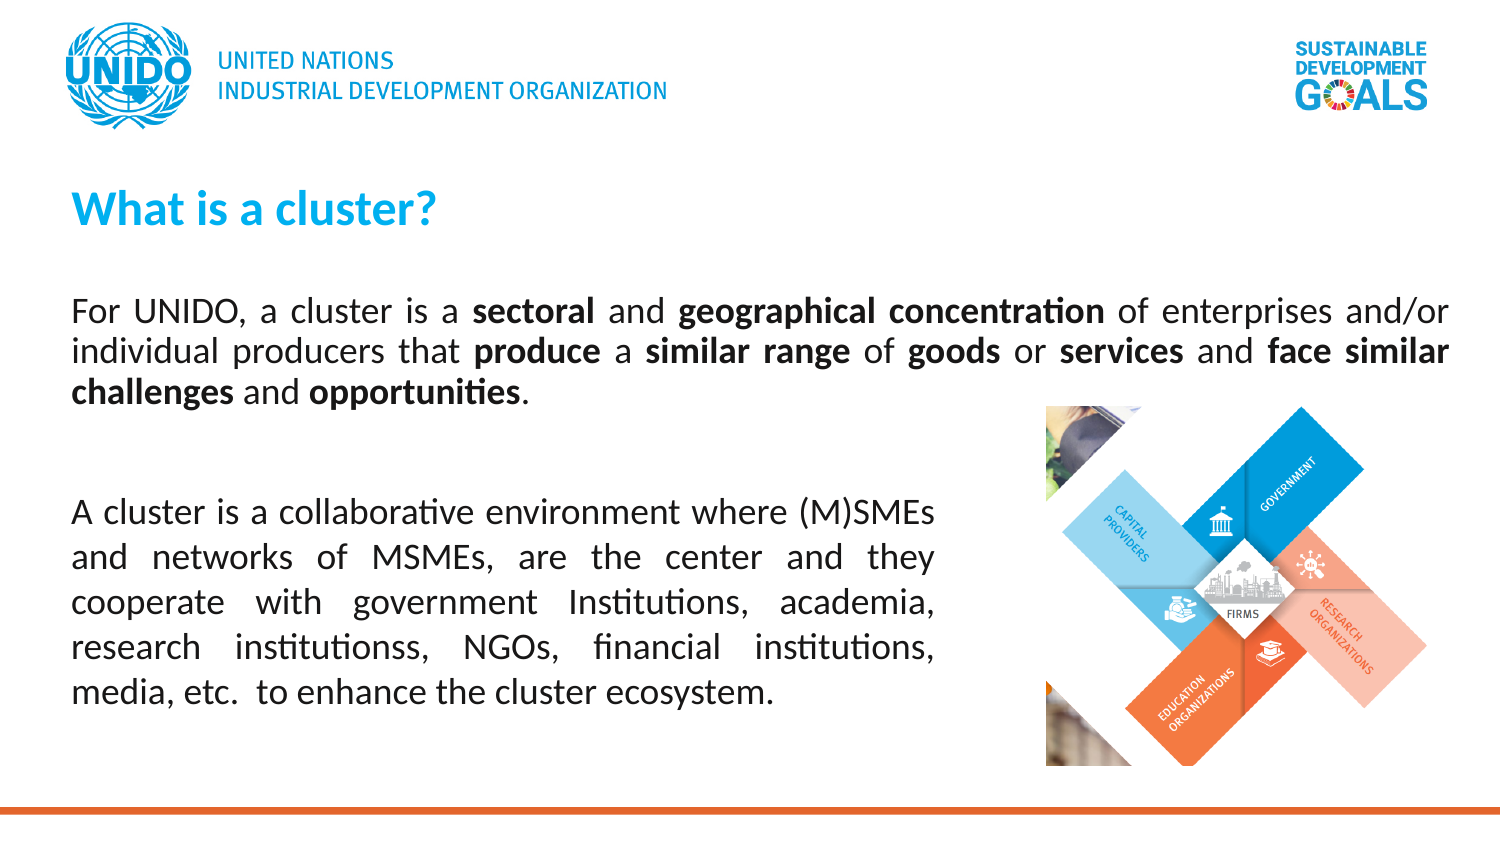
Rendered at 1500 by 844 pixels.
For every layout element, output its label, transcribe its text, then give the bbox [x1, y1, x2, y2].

picture [1210, 513, 1232, 535]
picture [1046, 406, 1444, 766]
picture [0, 0, 1500, 148]
text_box A cluster is a collaborative environment where (M)SMEs and networks of MSMEs, are the center and they cooperate with government Institutions, academia, research institutionss, NGOs, financial institutions, media, etc. to enhance the cluster ecosystem. [56, 479, 951, 770]
list For UNIDO, a cluster is a sectoral and geographical concentration of enterprises and/or individual producers that produce a similar range of goods or services and face similar challenges and opportunities. [56, 283, 1465, 828]
title What is a cluster? [56, 174, 1023, 229]
